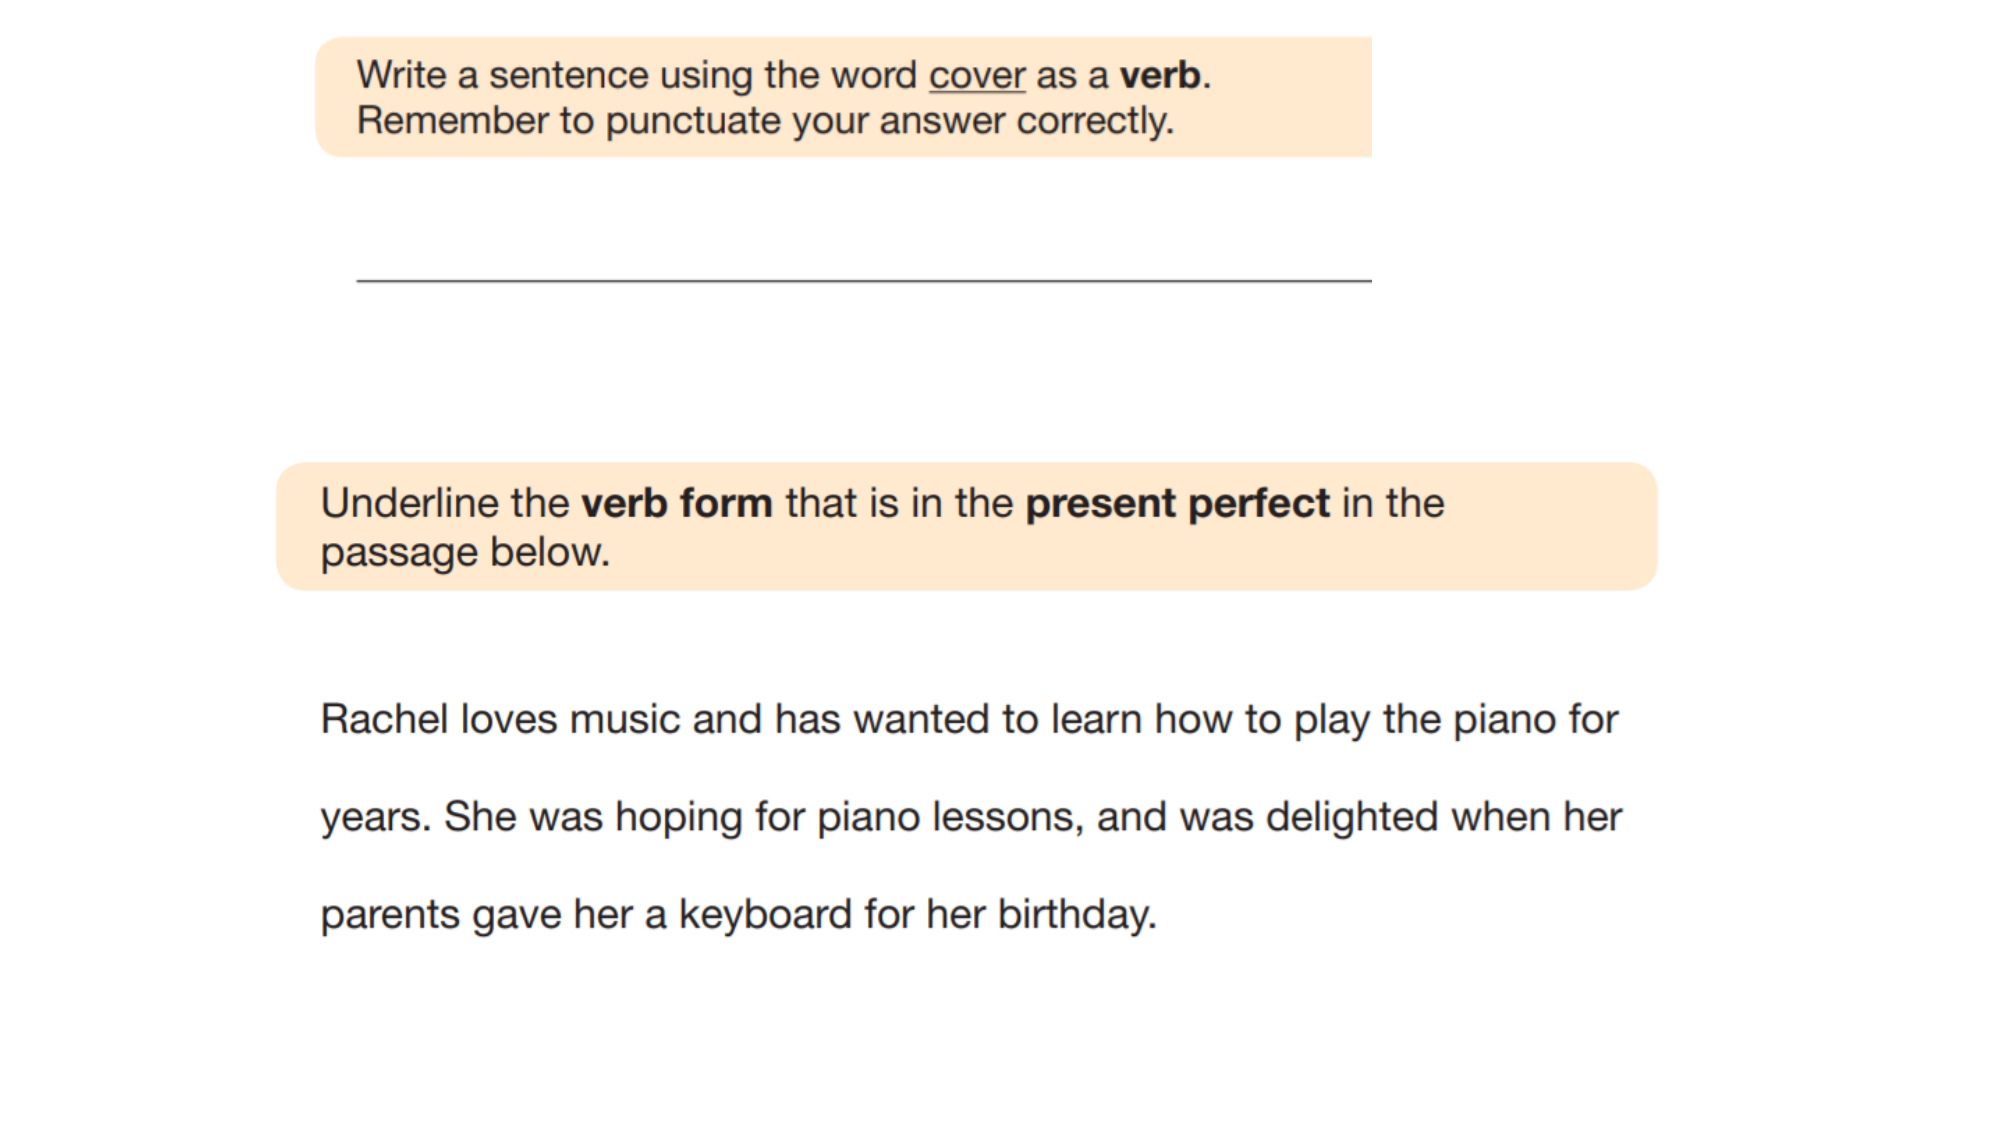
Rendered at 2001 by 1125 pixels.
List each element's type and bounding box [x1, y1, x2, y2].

picture [267, 432, 1693, 1013]
picture [303, 5, 1372, 365]
